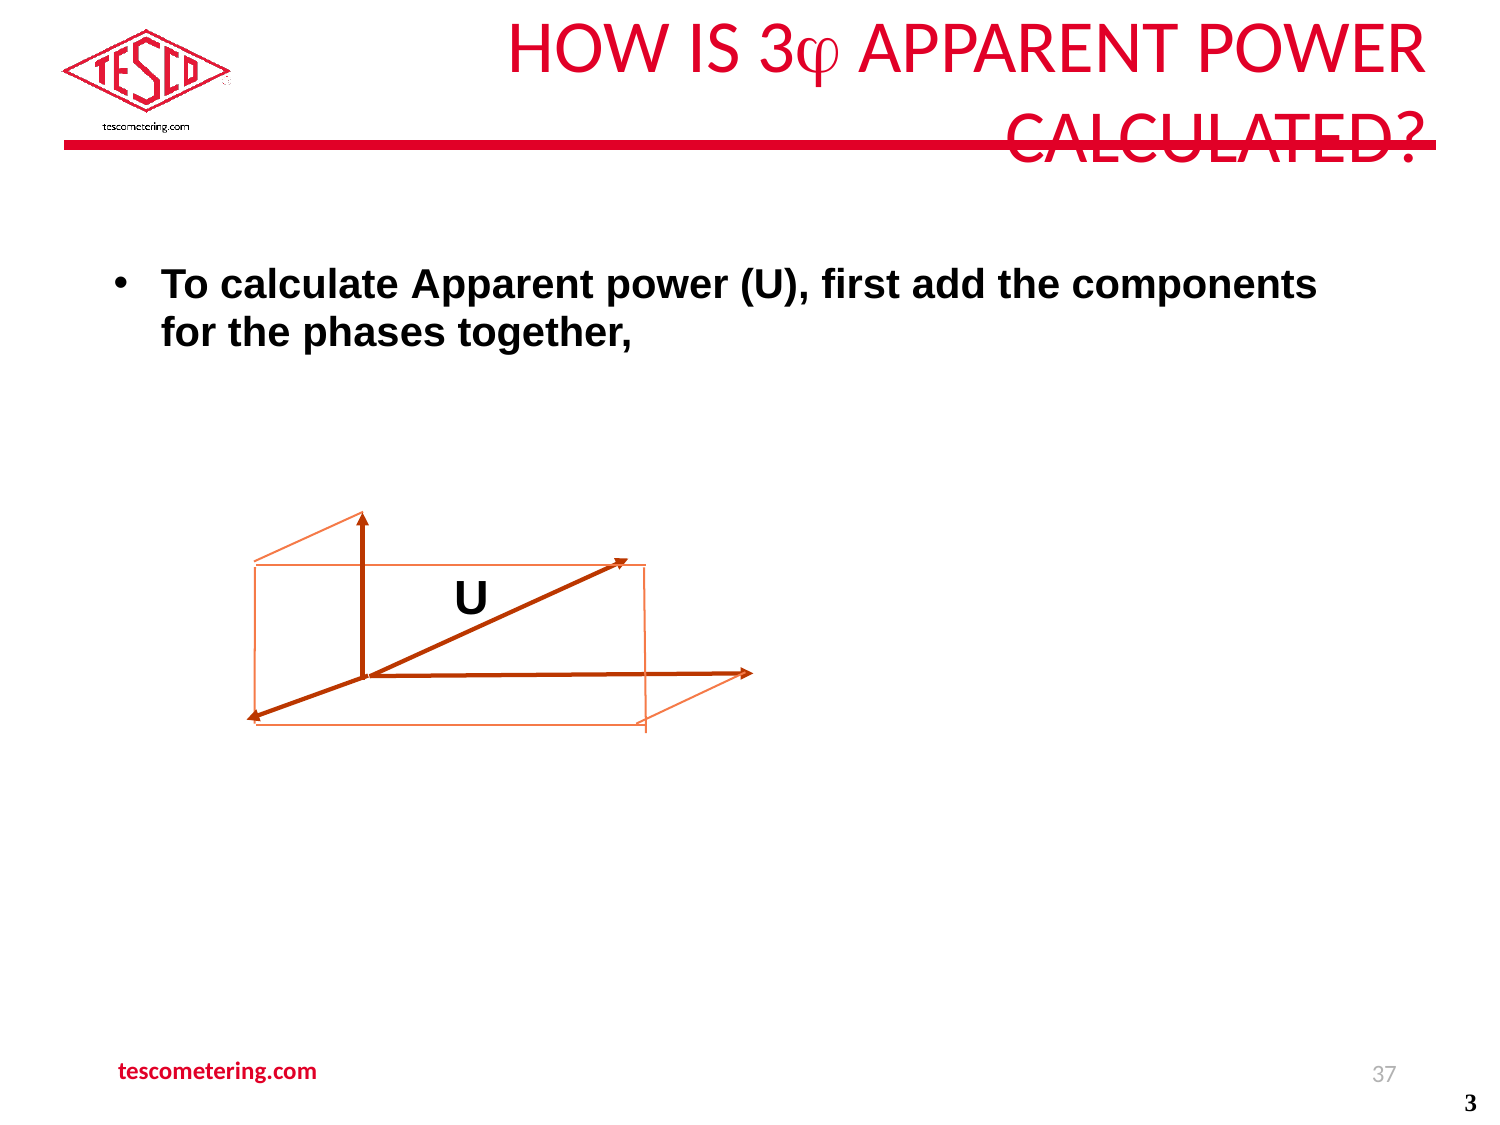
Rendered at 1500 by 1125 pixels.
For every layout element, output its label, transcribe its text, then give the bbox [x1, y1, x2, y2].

title How is 3 Apparent Power calculated? [217, 0, 1428, 182]
slide_number 37 [1059, 746, 1397, 1125]
picture [61, 29, 217, 133]
text_box 3 [1462, 1086, 1480, 1116]
text_box To calculate Apparent power (U), first add the components for the phases together, [111, 253, 1323, 355]
footer tescometering.com [103, 1039, 610, 1100]
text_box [252, 510, 747, 735]
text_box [246, 558, 252, 725]
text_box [747, 558, 754, 725]
